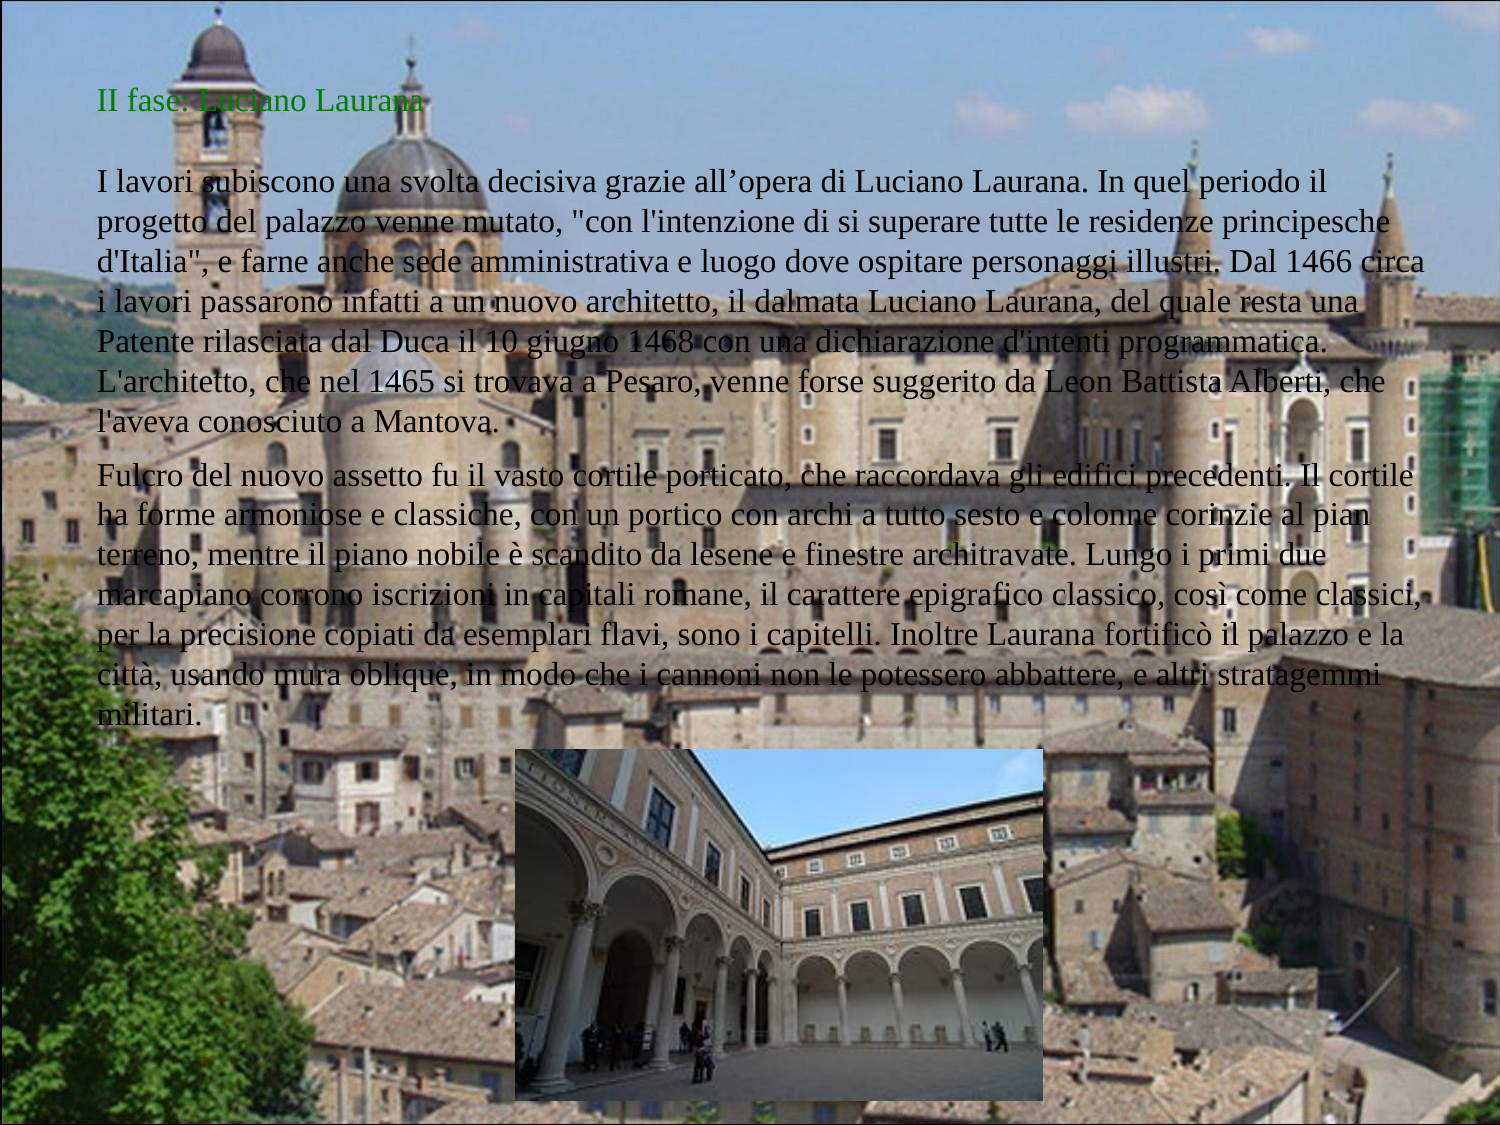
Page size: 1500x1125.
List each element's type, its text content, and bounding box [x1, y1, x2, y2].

text_box I lavori subiscono una svolta decisiva grazie all’opera di Luciano Laurana. In quel periodo il progetto del palazzo venne mutato, "con l'intenzione di si superare tutte le residenze principesche d'Italia", e farne anche sede amministrativa e luogo dove ospitare personaggi illustri. Dal 1466 circa i lavori passarono infatti a un nuovo architetto, il dalmata Luciano Laurana, del quale resta una Patente rilasciata dal Duca il 10 giugno 1468 con una dichiarazione d'intenti programmatica. L'architetto, che nel 1465 si trovava a Pesaro, venne forse suggerito da Leon Battista Alberti, che l'aveva conosciuto a Mantova. [82, 152, 1454, 445]
text_box II fase: Luciano Laurana [81, 70, 610, 125]
picture [0, 0, 1500, 1125]
text_box Fulcro del nuovo assetto fu il vasto cortile porticato, che raccordava gli edifici precedenti. Il cortile ha forme armoniose e classiche, con un portico con archi a tutto sesto e colonne corinzie al pian terreno, mentre il piano nobile è scandito da lesene e finestre architravate. Lungo i primi due marcapiano corrono iscrizioni in capitali romane, il carattere epigrafico classico, così come classici, per la precisione copiati da esemplari flavi, sono i capitelli. Inoltre Laurana fortificò il palazzo e la città, usando mura oblique, in modo che i cannoni non le potessero abbattere, e altri stratagemmi militari. [82, 445, 1454, 740]
